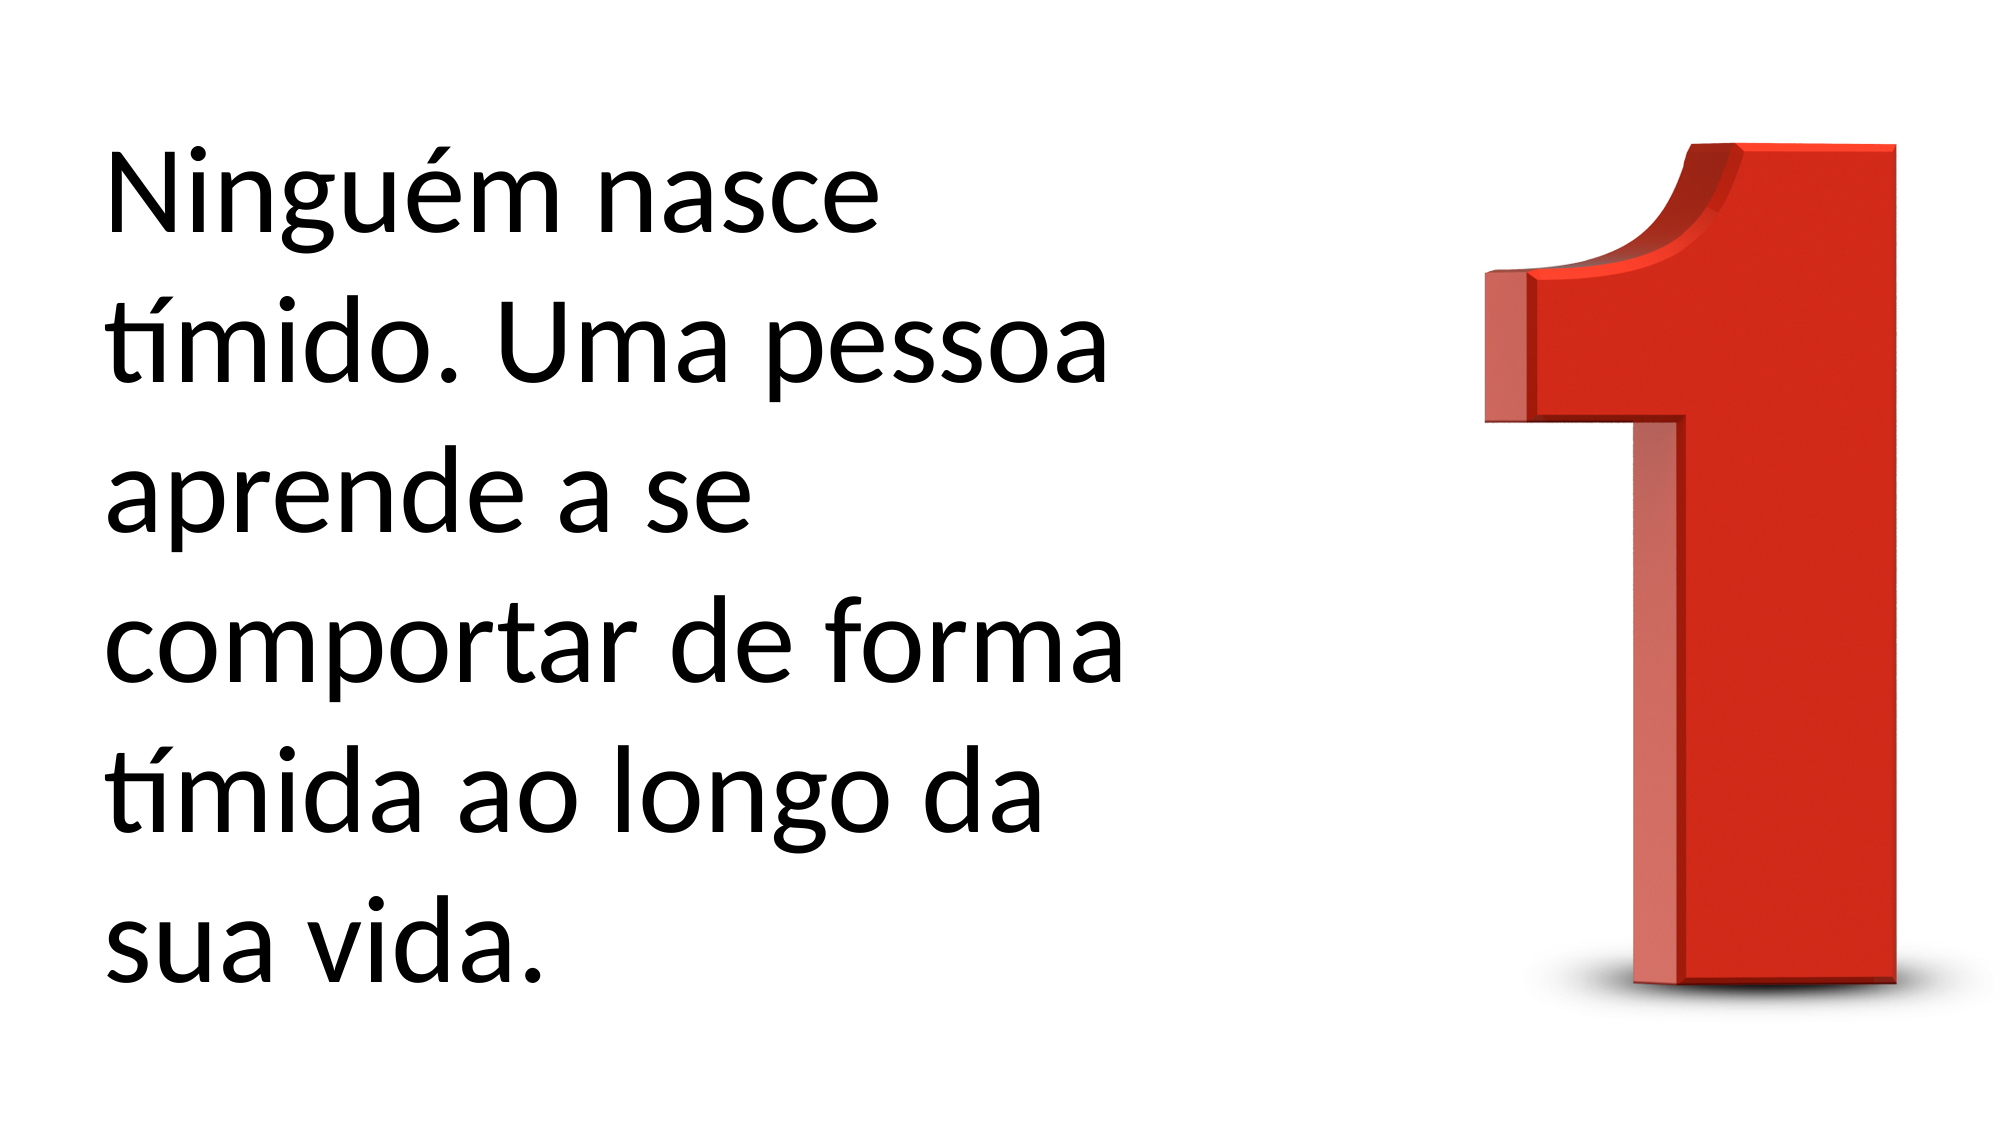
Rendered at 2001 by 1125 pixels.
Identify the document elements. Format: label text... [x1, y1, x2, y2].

text_box Ninguém nasce tímido. Uma pessoa aprende a se comportar de forma tímida ao longo da sua vida. [89, 100, 1099, 1016]
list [1099, 55, 2000, 1070]
